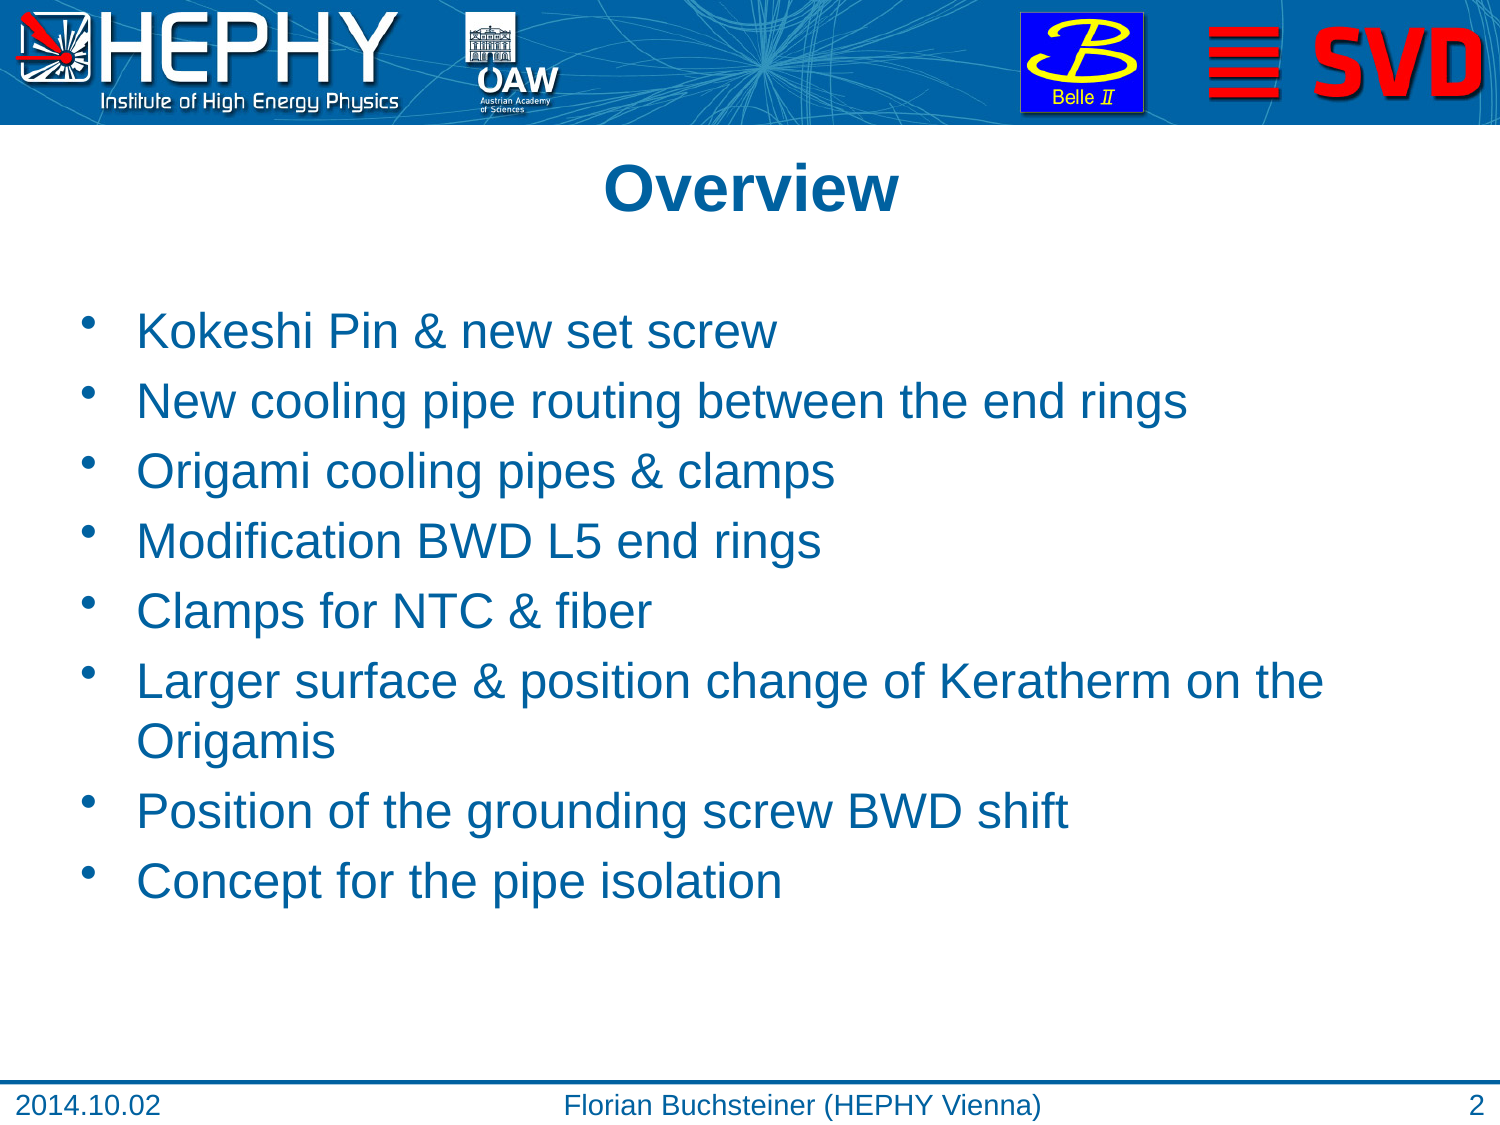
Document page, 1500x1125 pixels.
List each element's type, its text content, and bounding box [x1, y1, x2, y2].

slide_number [0, 1082, 526, 1125]
footer Florian Buchsteiner (HEPHY Vienna) [526, 1082, 1081, 1125]
picture [0, 0, 1500, 125]
list Kokeshi Pin & new set screw New cooling pipe routing between the end rings Origami cooling pipes & clamps Modification BWD L5 end rings Clamps for NTC & fiber Larger surface & position change of Keratherm on the Origamis Position of the grounding screw BWD shift Concept for the pipe isolation [64, 290, 1436, 1048]
slide_number 2 [1326, 1082, 1500, 1125]
title Overview [76, 136, 1428, 232]
